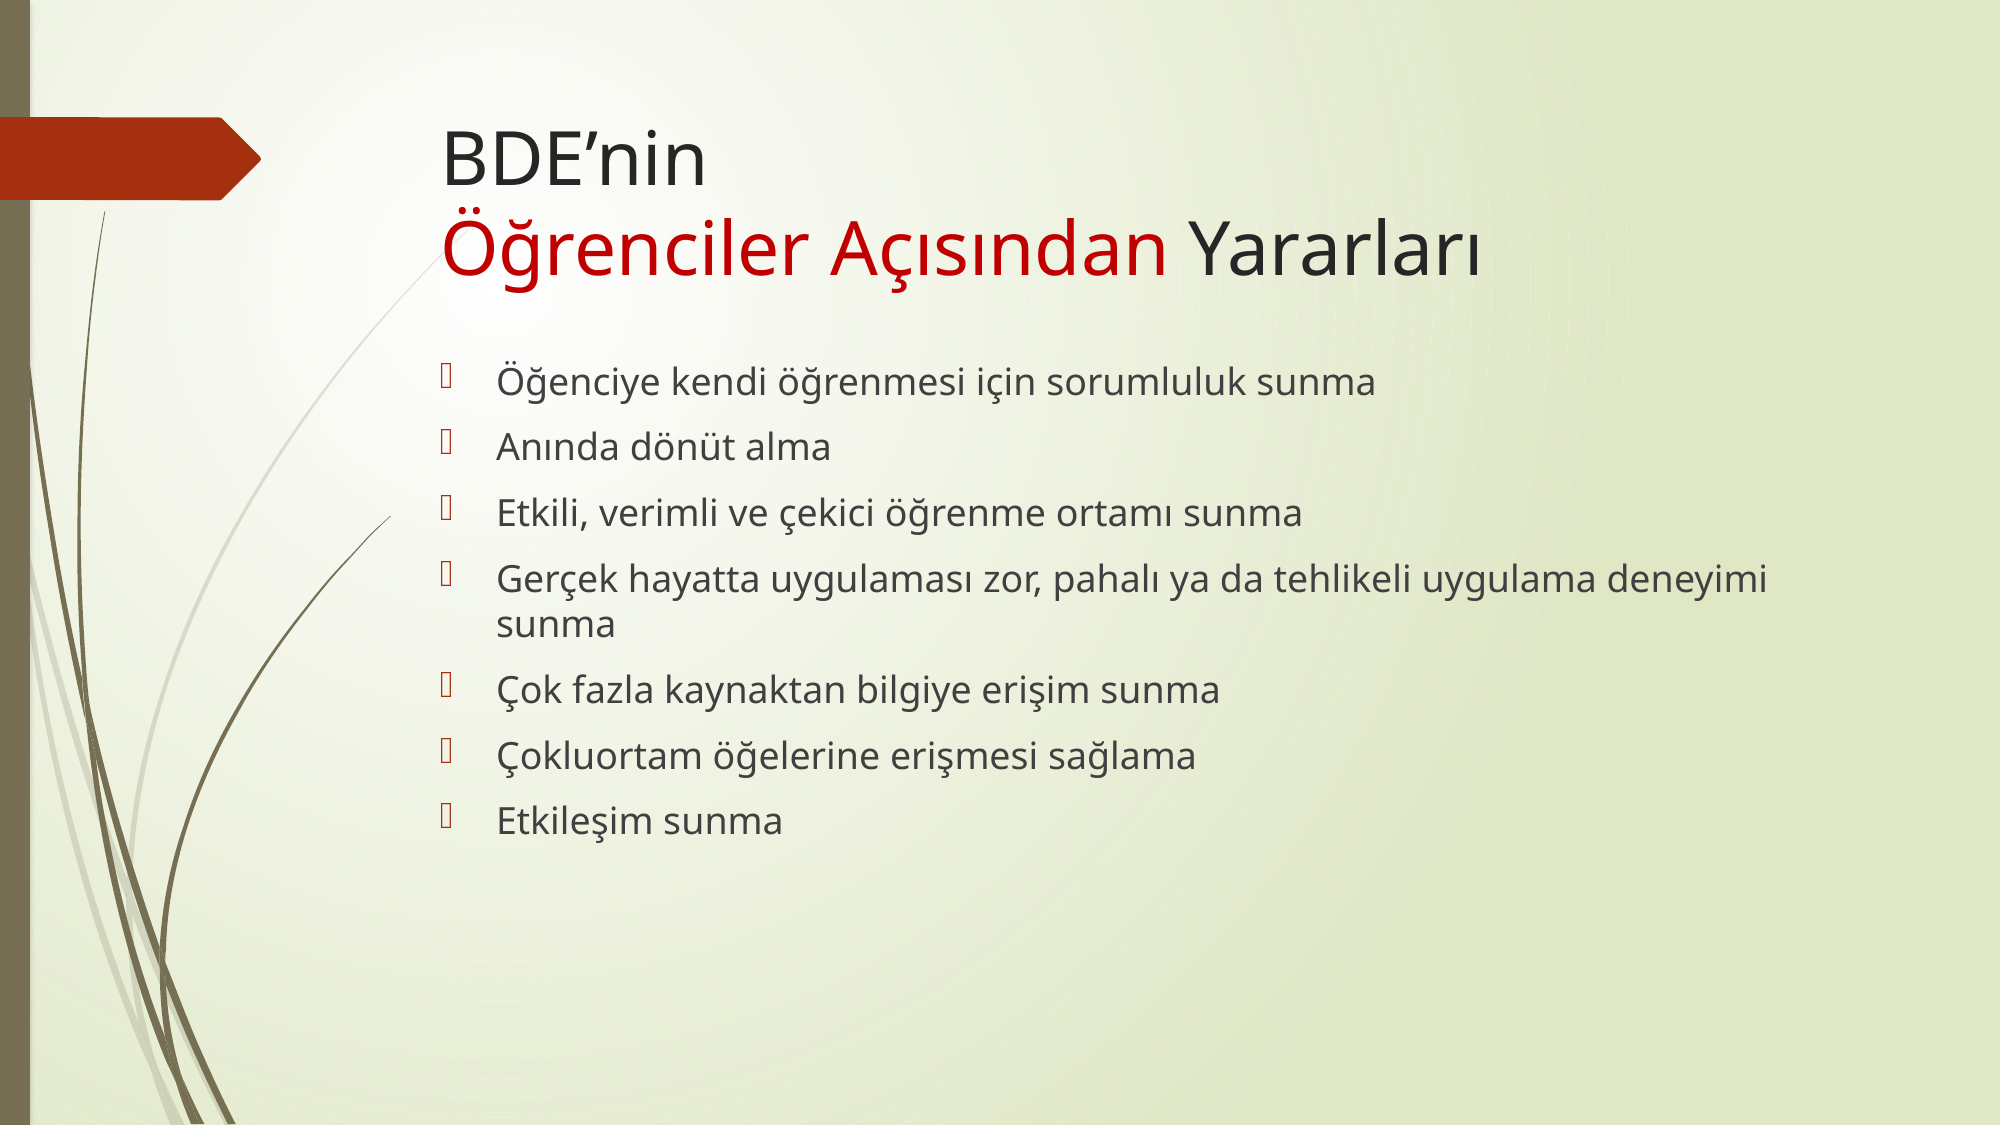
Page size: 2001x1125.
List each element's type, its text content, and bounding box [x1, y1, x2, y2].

list Öğenciye kendi öğrenmesi için sorumluluk sunma Anında dönüt alma Etkili, verimli ve çekici öğrenme ortamı sunma Gerçek hayatta uygulaması zor, pahalı ya da tehlikeli uygulama deneyimi sunma Çok fazla kaynaktan bilgiye erişim sunma Çokluortam öğelerine erişmesi sağlama Etkileşim sunma [424, 350, 1888, 970]
title BDE’nin Öğrenciler Açısından Yararları [425, 102, 1888, 313]
